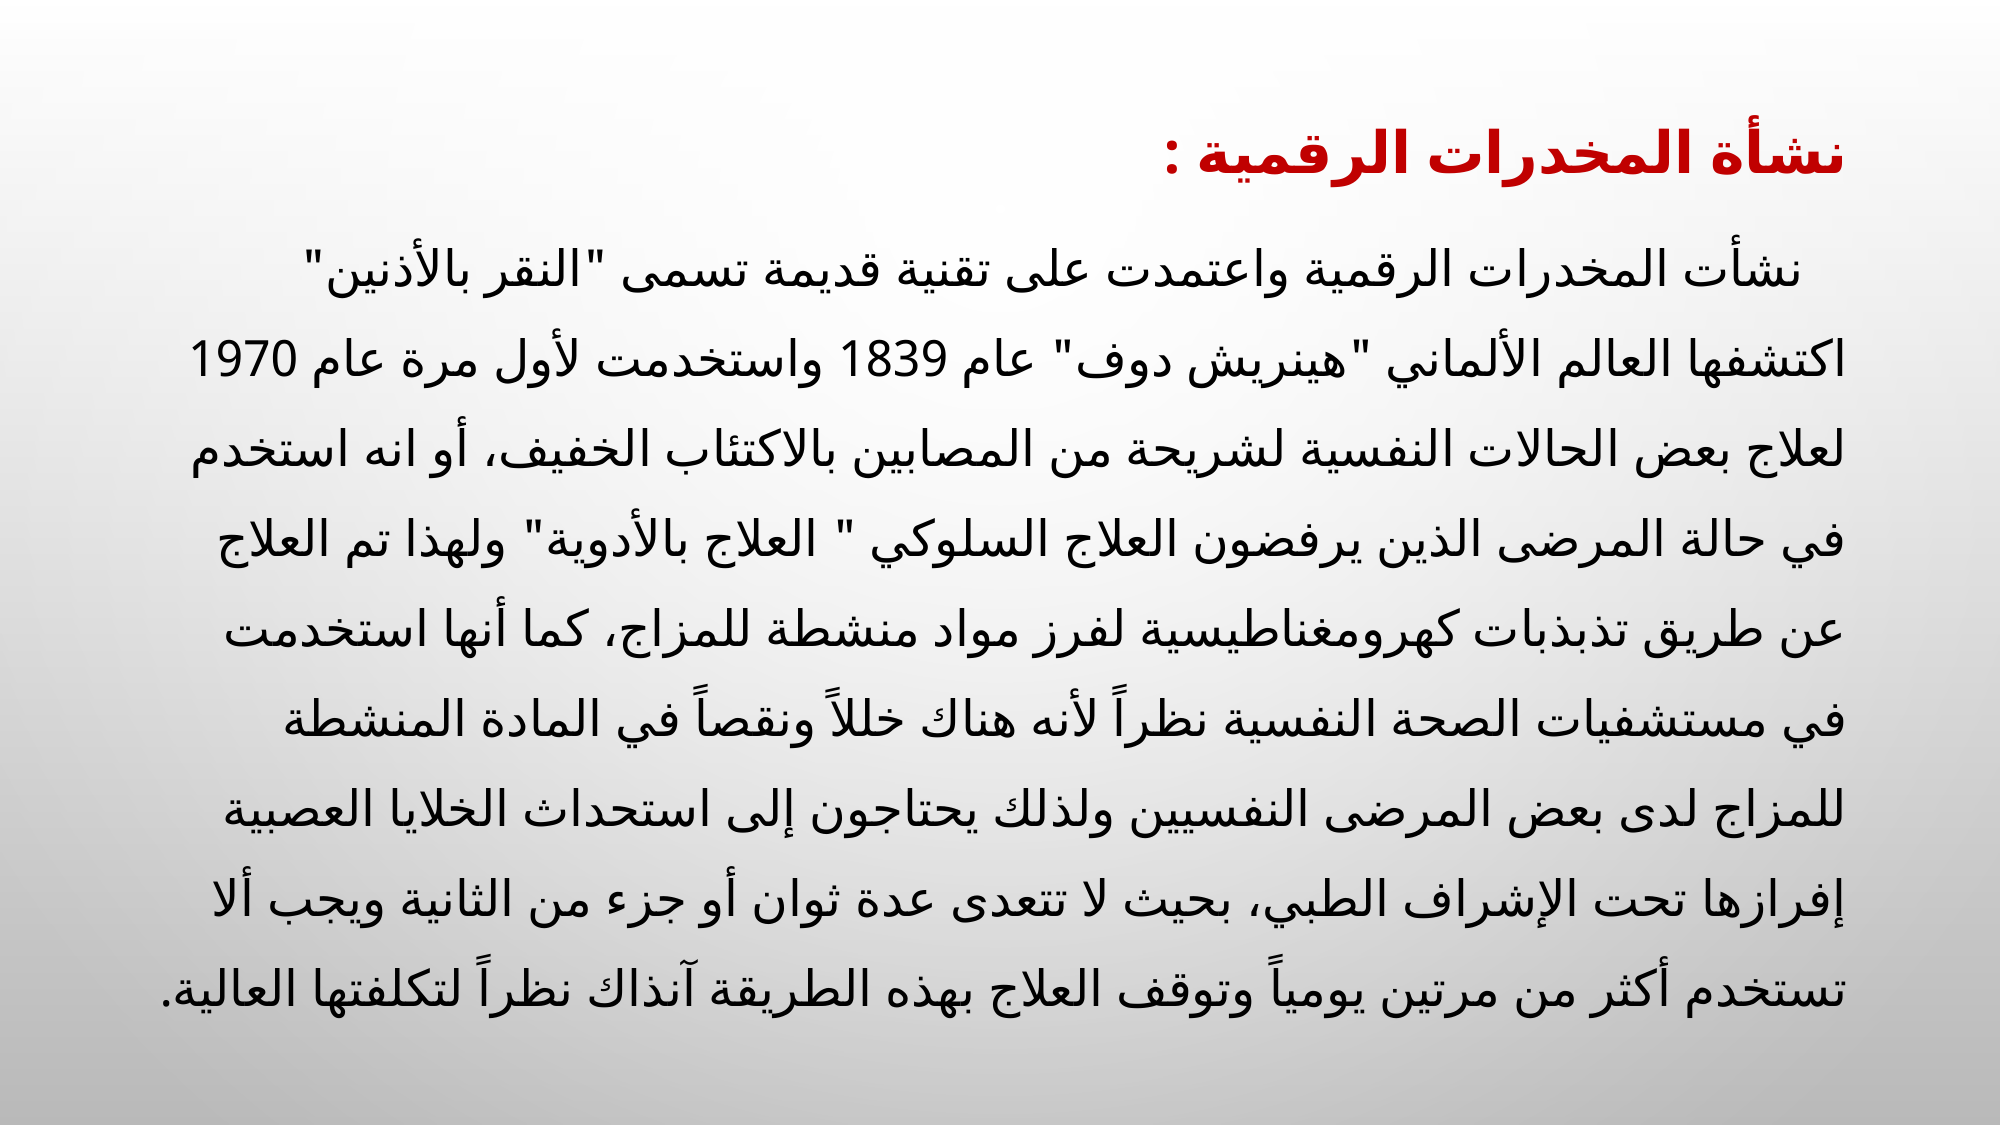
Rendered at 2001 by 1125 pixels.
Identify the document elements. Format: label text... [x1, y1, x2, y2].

picture [0, 0, 2000, 1125]
list نشأة المخدرات الرقمية : نشأت المخدرات الرقمية واعتمدت على تقنية قديمة تسمى "النقر بالأذنين" اكتشفها العالم الألماني "هينريش دوف" عام 1839 واستخدمت لأول مرة عام 1970 لعلاج بعض الحالات النفسية لشريحة من المصابين بالاكتئاب الخفيف، أو انه استخدم في حالة المرضى الذين يرفضون العلاج السلوكي " العلاج بالأدوية" ولهذا تم العلاج عن طريق تذبذبات كهرومغناطيسية لفرز مواد منشطة للمزاج، كما أنها استخدمت في مستشفيات الصحة النفسية نظراً لأنه هناك خللاً ونقصاً في المادة المنشطة للمزاج لدى بعض المرضى النفسيين ولذلك يحتاجون إلى استحداث الخلايا العصبية إفرازها تحت الإشراف الطبي، بحيث لا تتعدى عدة ثوان أو جزء من الثانية ويجب ألا تستخدم أكثر من مرتين يومياً وتوقف العلاج بهذه الطريقة آنذاك نظراً لتكلفتها العالية. [137, 72, 1863, 1014]
